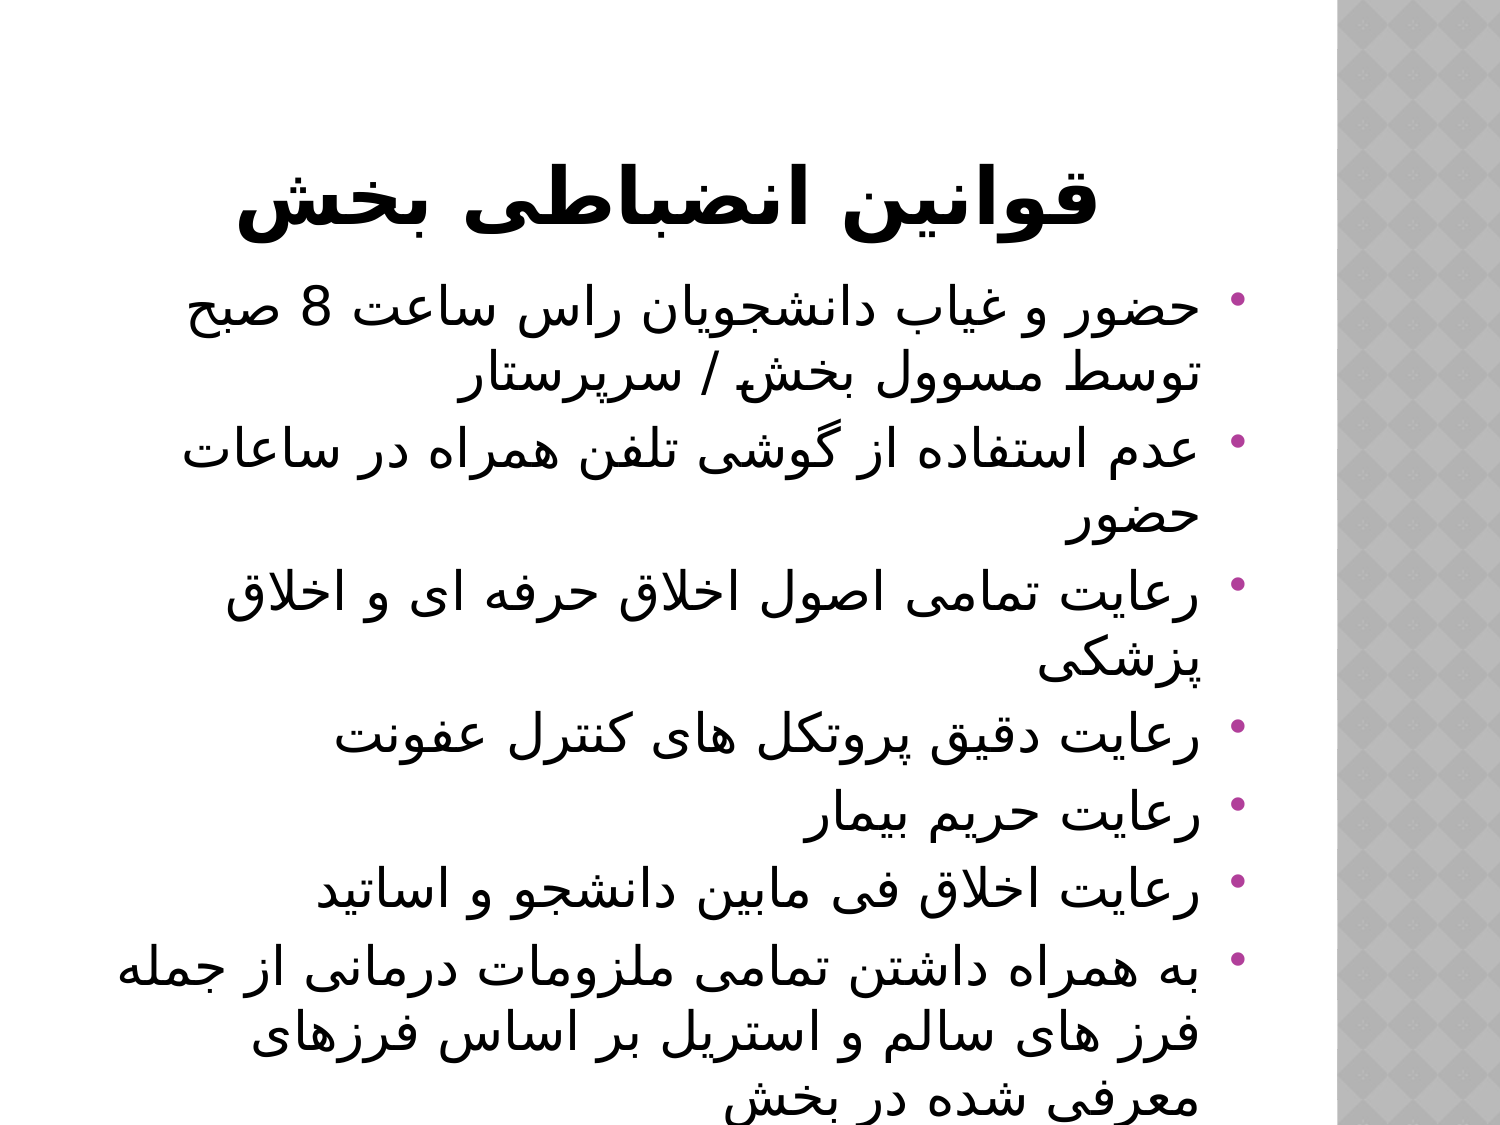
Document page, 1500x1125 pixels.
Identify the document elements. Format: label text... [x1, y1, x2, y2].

list حضور و غیاب دانشجویان راس ساعت 8 صبح توسط مسوول بخش / سرپرستار عدم استفاده از گوشی تلفن همراه در ساعات حضور رعایت تمامی اصول اخلاق حرفه ای و اخلاق پزشکی رعایت دقیق پروتکل های کنترل عفونت رعایت حریم بیمار رعایت اخلاق فی مابین دانشجو و اساتید به همراه داشتن تمامی ملزومات درمانی از جمله فرز های سالم و استریل بر اساس فرزهای معرفی شده در بخش داشتن اتیکت عکس دار متحد الشکل [75, 264, 1263, 1059]
title قوانین انضباطی بخش [75, 52, 1263, 240]
